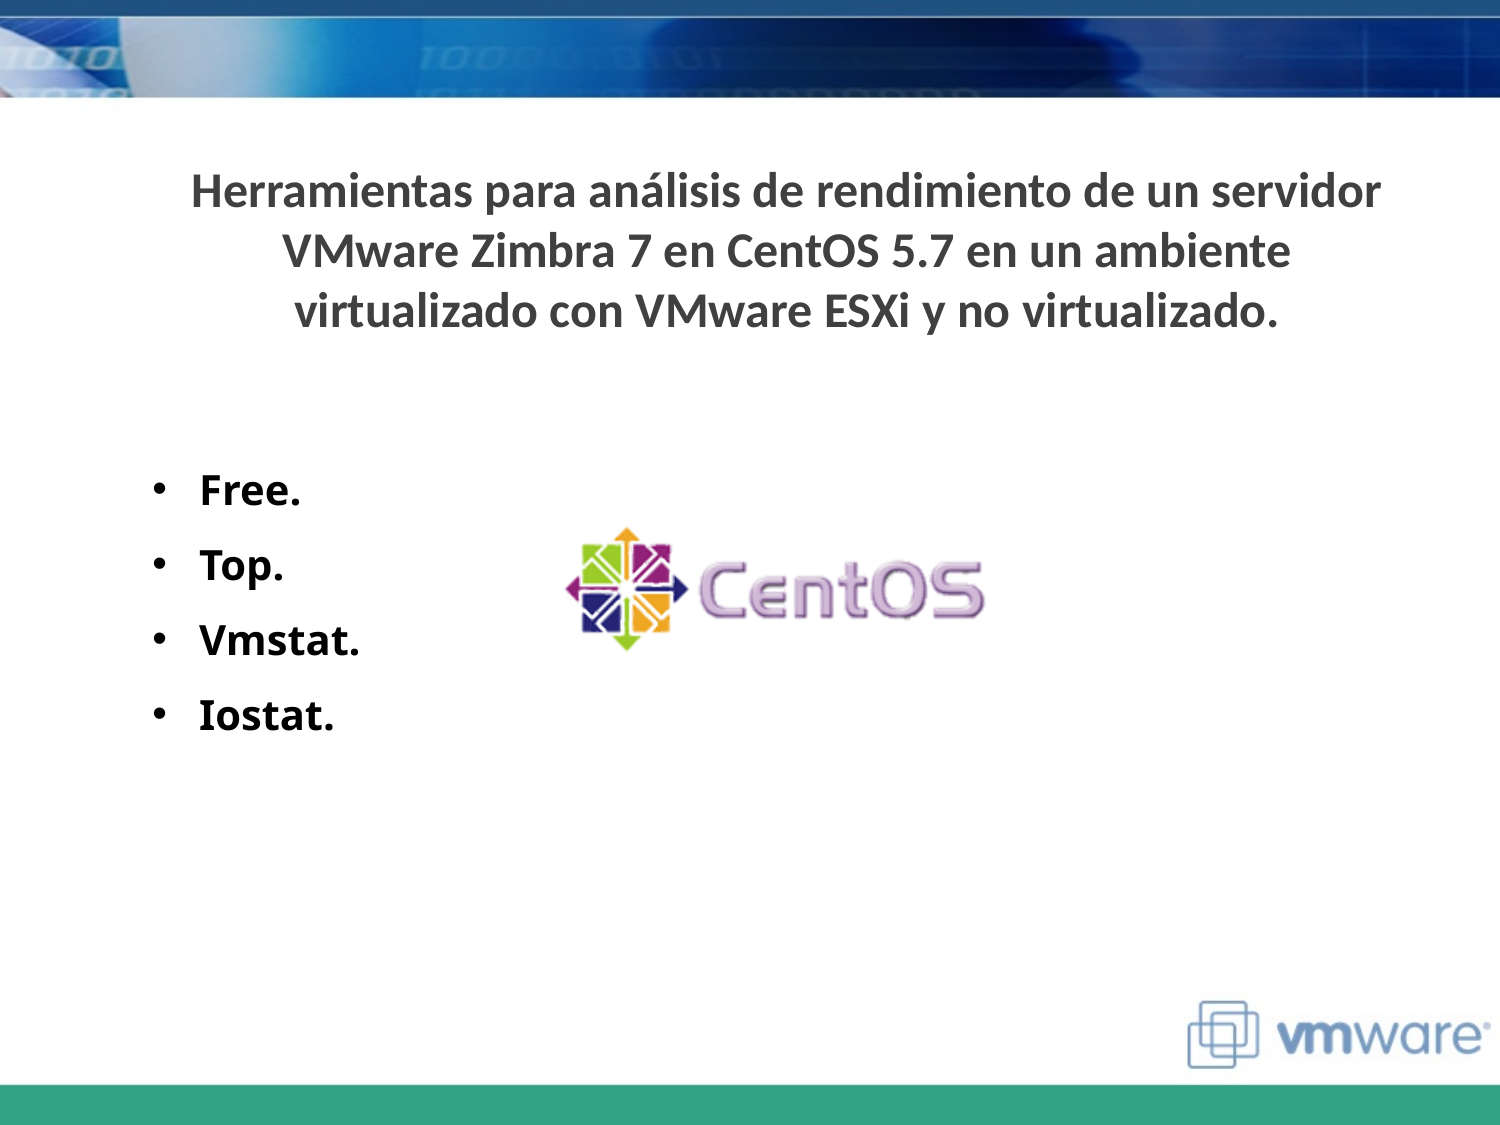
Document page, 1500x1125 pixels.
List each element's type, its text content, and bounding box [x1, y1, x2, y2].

text_box Herramientas para análisis de rendimiento de un servidor VMware Zimbra 7 en CentOS 5.7 en un ambiente virtualizado con VMware ESXi y no virtualizado. [99, 149, 1400, 322]
picture [0, 0, 1500, 1125]
text_box Free. Top. Vmstat. Iostat. [137, 431, 463, 821]
